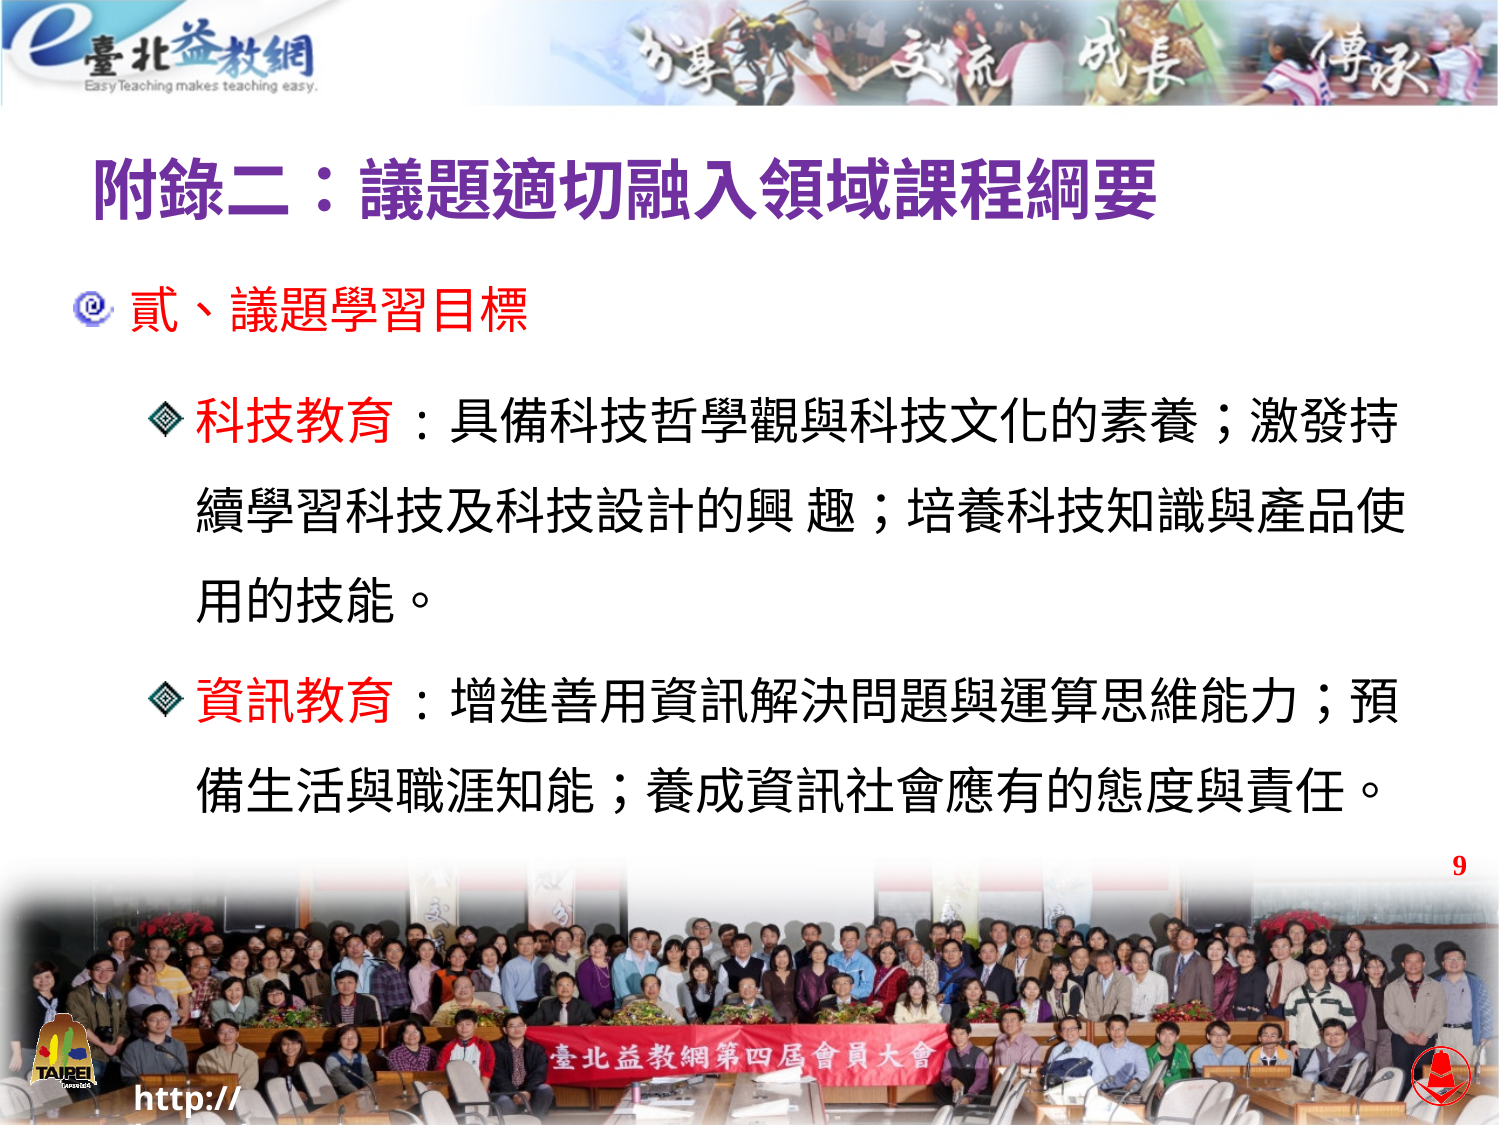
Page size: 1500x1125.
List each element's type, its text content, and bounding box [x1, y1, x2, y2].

list 貳、議題學習目標 科技教育:具備科技哲學觀與科技文化的素養；激發持續學習科技及科技設計的興 趣；培養科技知識與產品使用的技能。 資訊教育:增進善用資訊解決問題與運算思維能力；預備生活與職涯知能；養成資訊社會應有的態度與責任。 [58, 241, 1465, 867]
picture [0, 0, 1500, 1125]
title 附錄二：議題適切融入領域課程綱要 [76, 124, 1447, 241]
slide_number 9 [1186, 833, 1483, 894]
